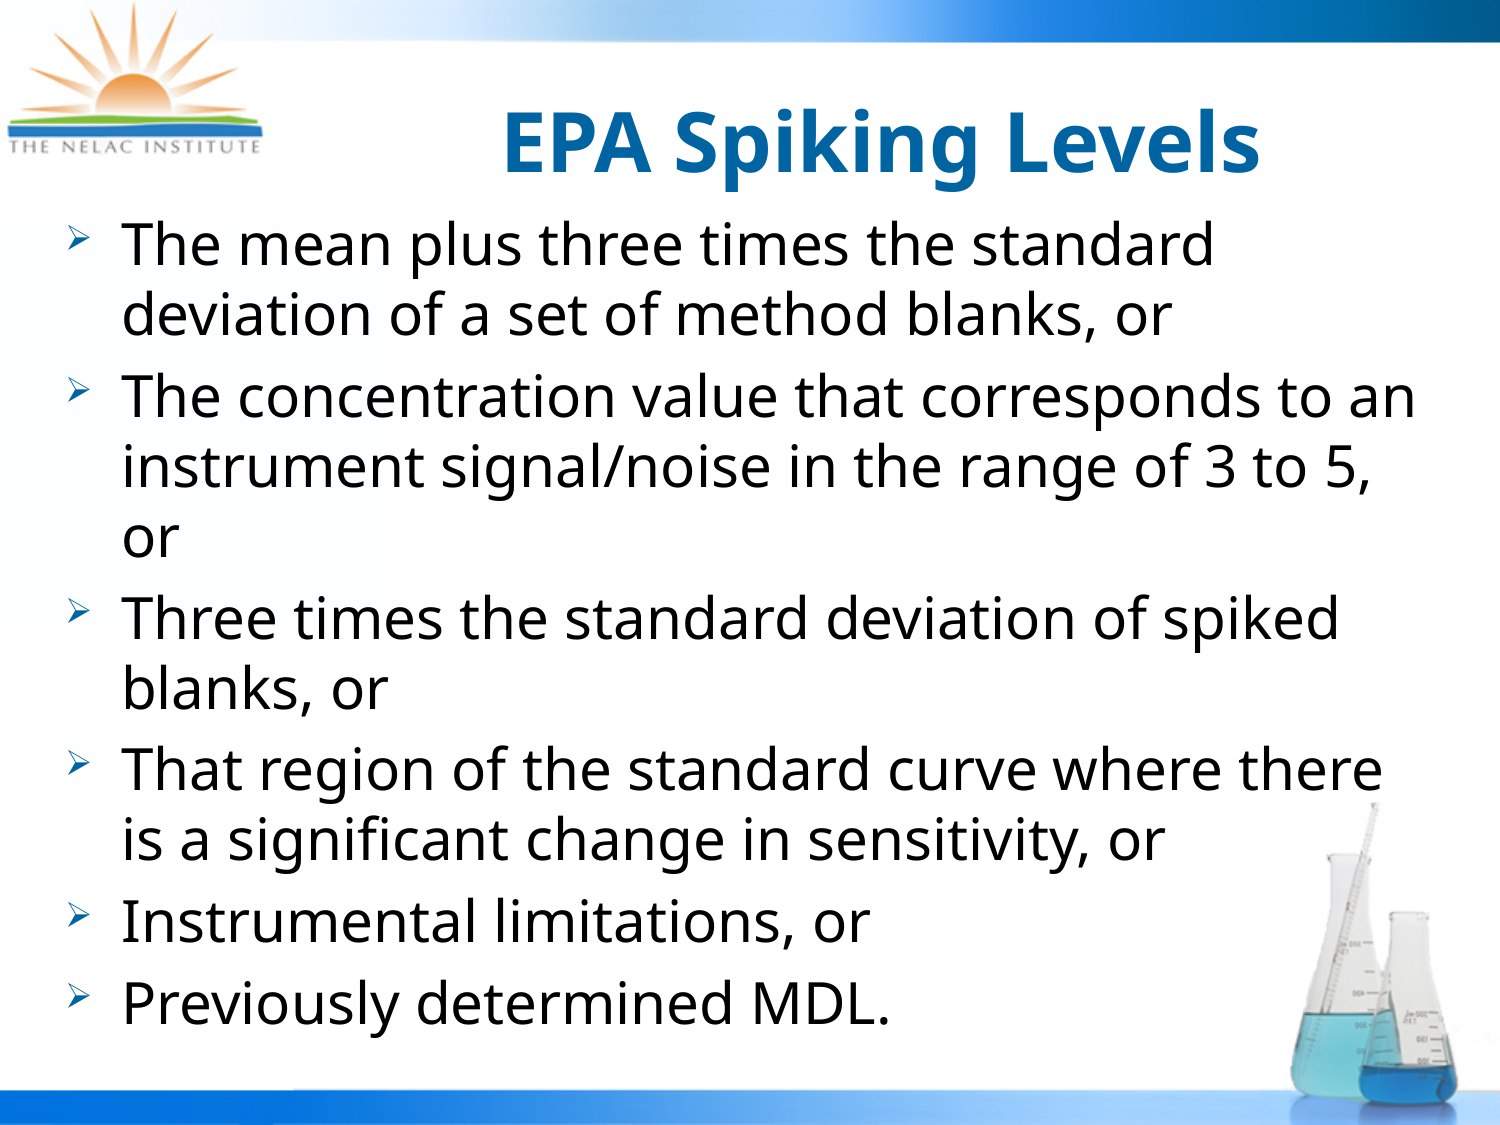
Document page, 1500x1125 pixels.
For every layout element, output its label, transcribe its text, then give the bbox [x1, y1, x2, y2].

list The mean plus three times the standard deviation of a set of method blanks, or The concentration value that corresponds to an instrument signal/noise in the range of 3 to 5, or Three times the standard deviation of spiked blanks, or That region of the standard curve where there is a significant change in sensitivity, or Instrumental limitations, or Previously determined MDL. [50, 200, 1450, 1063]
picture [0, 0, 1500, 1125]
title EPA Spiking Levels [337, 45, 1425, 200]
